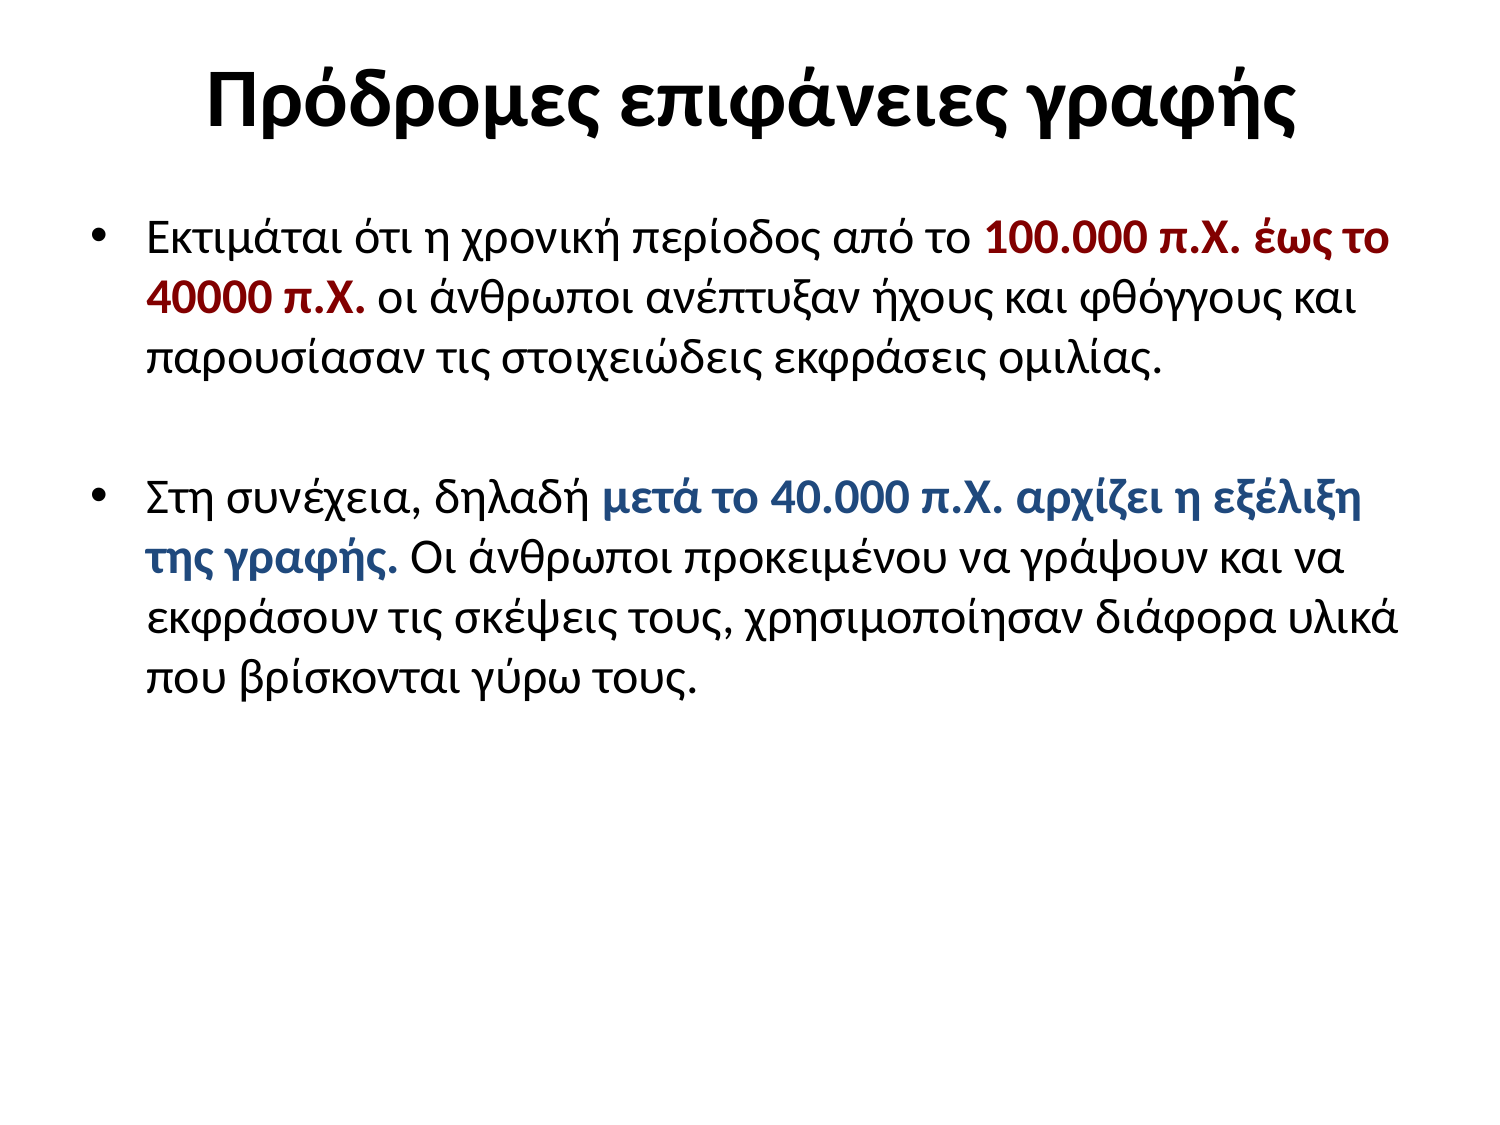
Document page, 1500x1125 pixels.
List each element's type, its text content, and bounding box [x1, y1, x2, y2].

list Εκτιμάται ότι η χρονική περίοδος από το 100.000 π.Χ. έως το 40000 π.Χ. οι άνθρωποι ανέπτυξαν ήχους και φθόγγους και παρουσίασαν τις στοιχειώδεις εκφράσεις ομιλίας. Στη συνέχεια, δηλαδή μετά το 40.000 π.Χ. αρχίζει η εξέλιξη της γραφής. Οι άνθρωποι προκειμένου να γράψουν και να εκφράσουν τις σκέψεις τους, χρησιμοποίησαν διάφορα υλικά που βρίσκονται γύρω τους. [75, 196, 1425, 1024]
title Πρόδρομες επιφάνειες γραφής [76, 19, 1427, 169]
